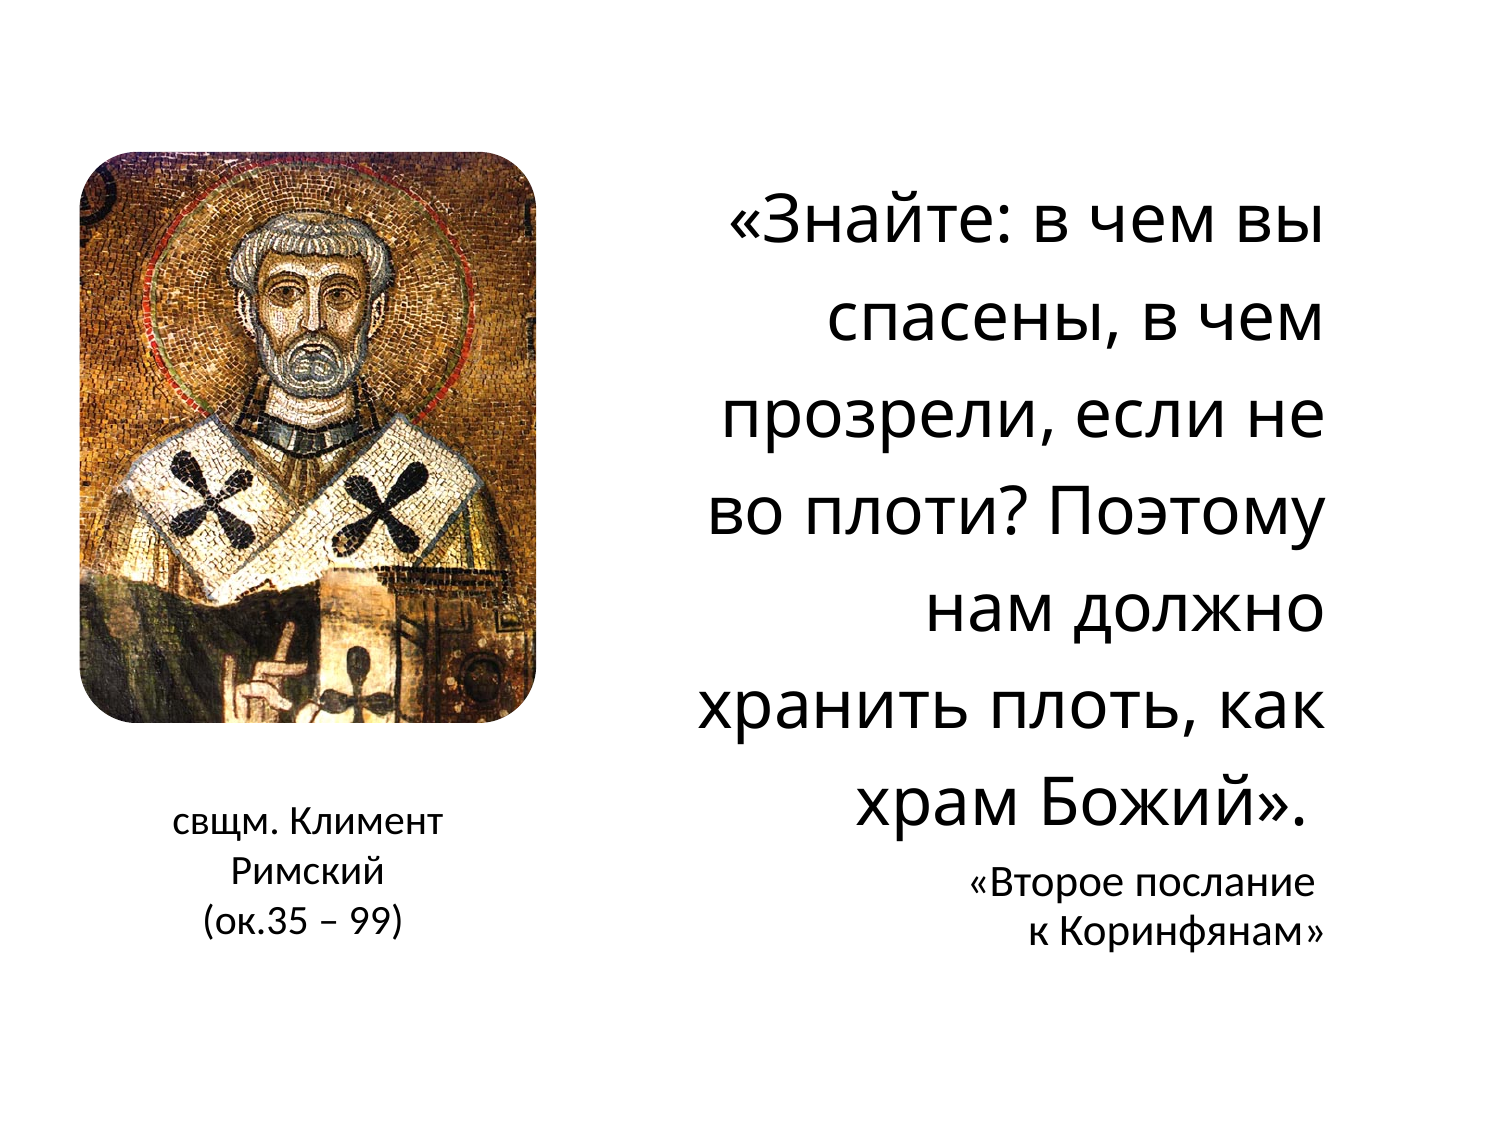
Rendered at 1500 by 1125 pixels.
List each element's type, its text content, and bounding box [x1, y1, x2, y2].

list «Знайте: в чем вы спасены, в чем прозрели, если не во плоти? Поэтому нам должно хранить плоть, как храм Божий». «Второе послание к Коринфянам» [646, 151, 1342, 980]
text_box свщм. Климент Римский (ок.35 – 99) [79, 785, 537, 951]
picture [79, 151, 537, 724]
